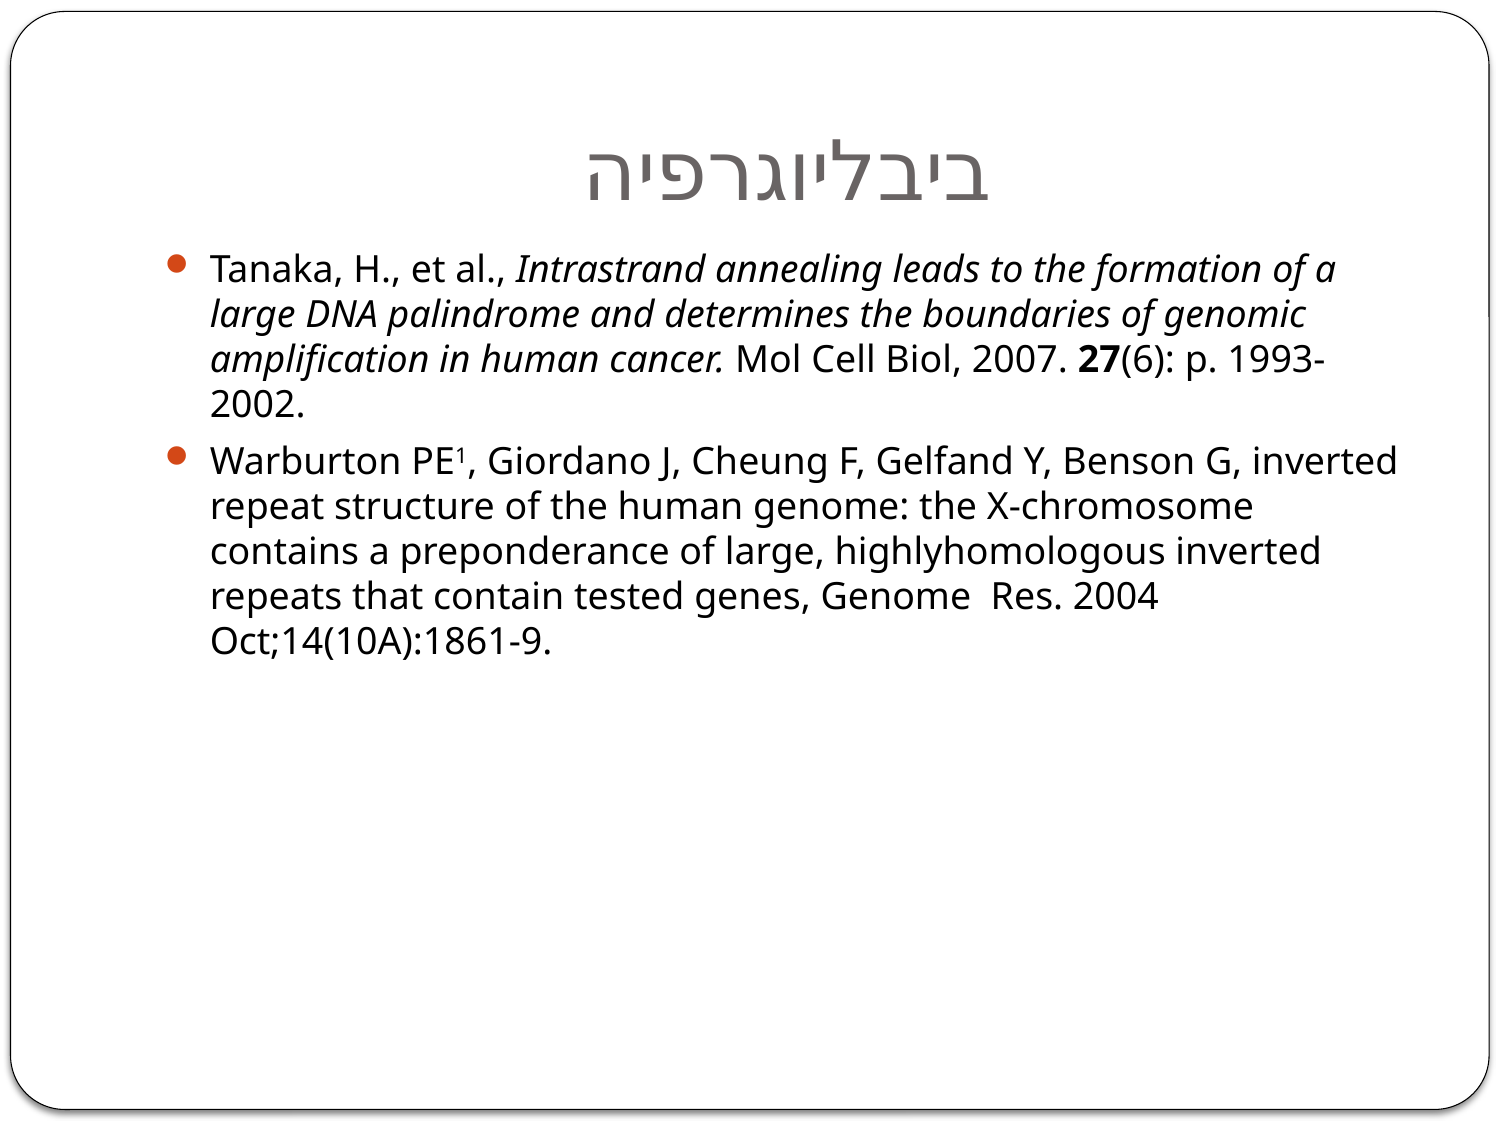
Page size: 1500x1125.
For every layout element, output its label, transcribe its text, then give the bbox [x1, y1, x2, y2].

title ביבליוגרפיה [150, 45, 1425, 233]
list Tanaka, H., et al., Intrastrand annealing leads to the formation of a large DNA palindrome and determines the boundaries of genomic amplification in human cancer. Mol Cell Biol, 2007. 27(6): p. 1993-2002. Warburton PE1, Giordano J, Cheung F, Gelfand Y, Benson G, inverted repeat structure of the human genome: the X-chromosome contains a preponderance of large, highlyhomologous inverted repeats that contain tested genes, Genome Res. 2004 Oct;14(10A):1861-9. [150, 237, 1425, 988]
